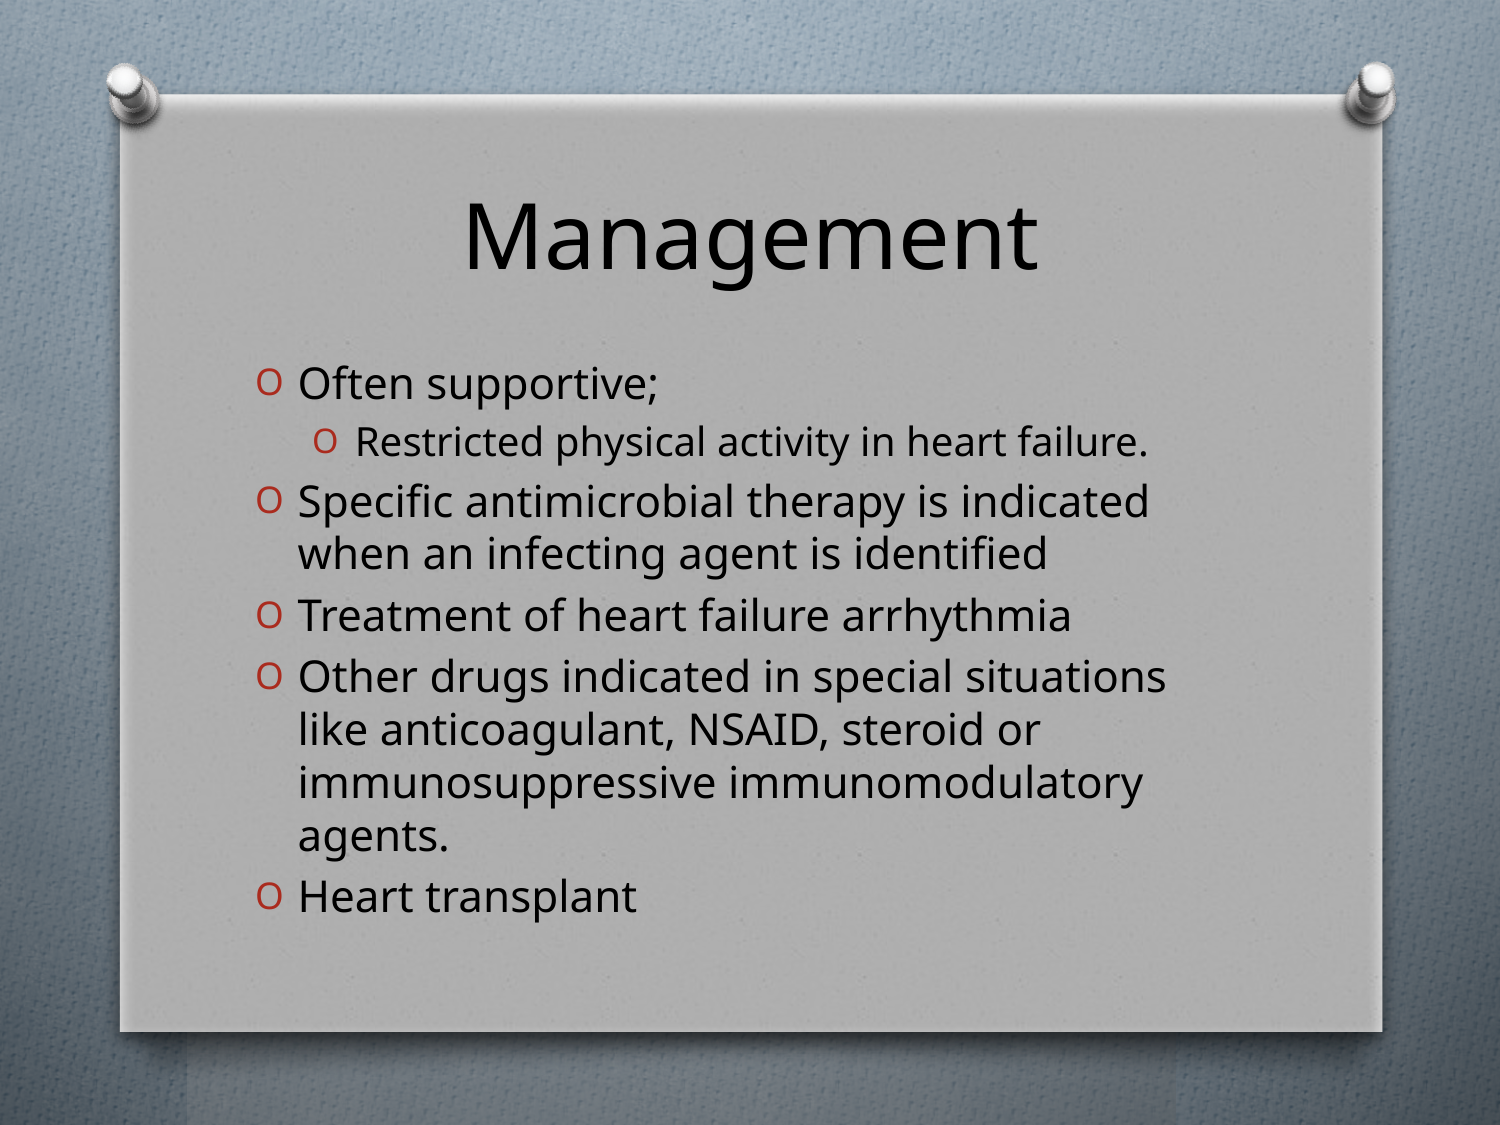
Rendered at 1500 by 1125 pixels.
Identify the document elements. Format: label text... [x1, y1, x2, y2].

title Management [179, 134, 1323, 332]
picture [75, 29, 198, 153]
picture [1317, 35, 1439, 156]
list Often supportive; Restricted physical activity in heart failure. Specific antimicrobial therapy is indicated when an infecting agent is identified Treatment of heart failure arrhythmia Other drugs indicated in special situations like anticoagulant, NSAID, steroid or immunosuppressive immunomodulatory agents. Heart transplant [240, 347, 1257, 939]
